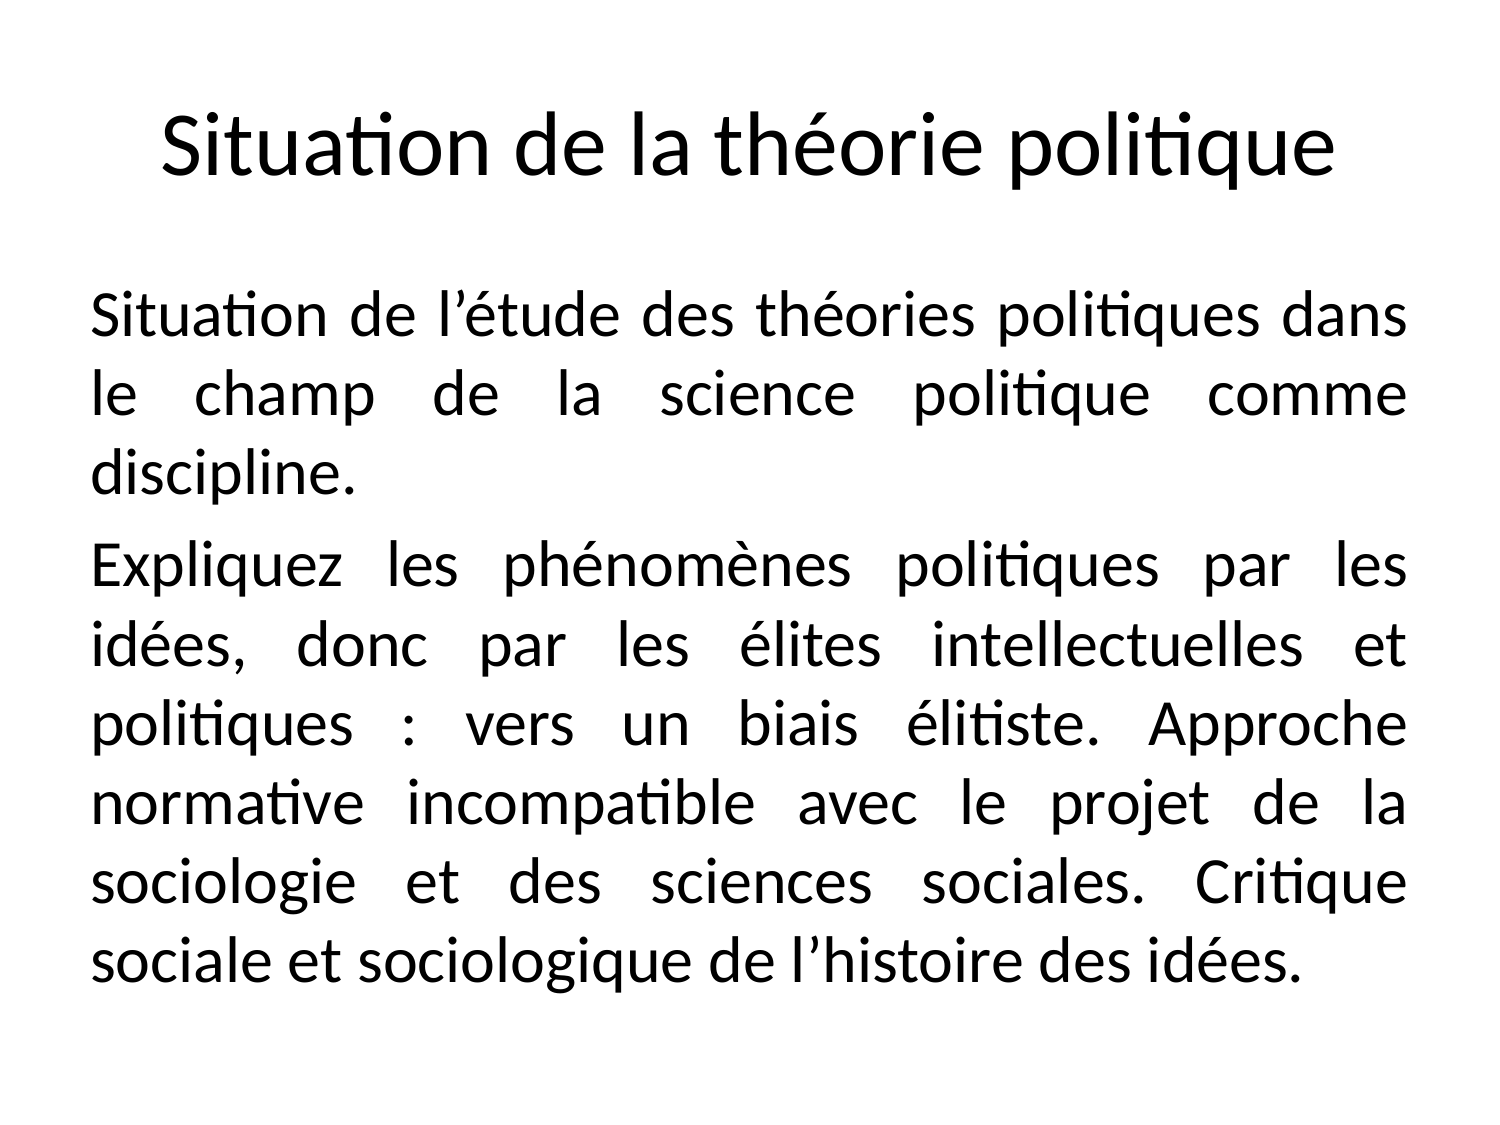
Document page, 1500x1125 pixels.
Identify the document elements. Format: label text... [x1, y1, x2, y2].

list Situation de l’étude des théories politiques dans le champ de la science politique comme discipline. Expliquez les phénomènes politiques par les idées, donc par les élites intellectuelles et politiques : vers un biais élitiste. Approche normative incompatible avec le projet de la sociologie et des sciences sociales. Critique sociale et sociologique de l’histoire des idées. [75, 262, 1425, 1005]
title Situation de la théorie politique [75, 45, 1425, 233]
